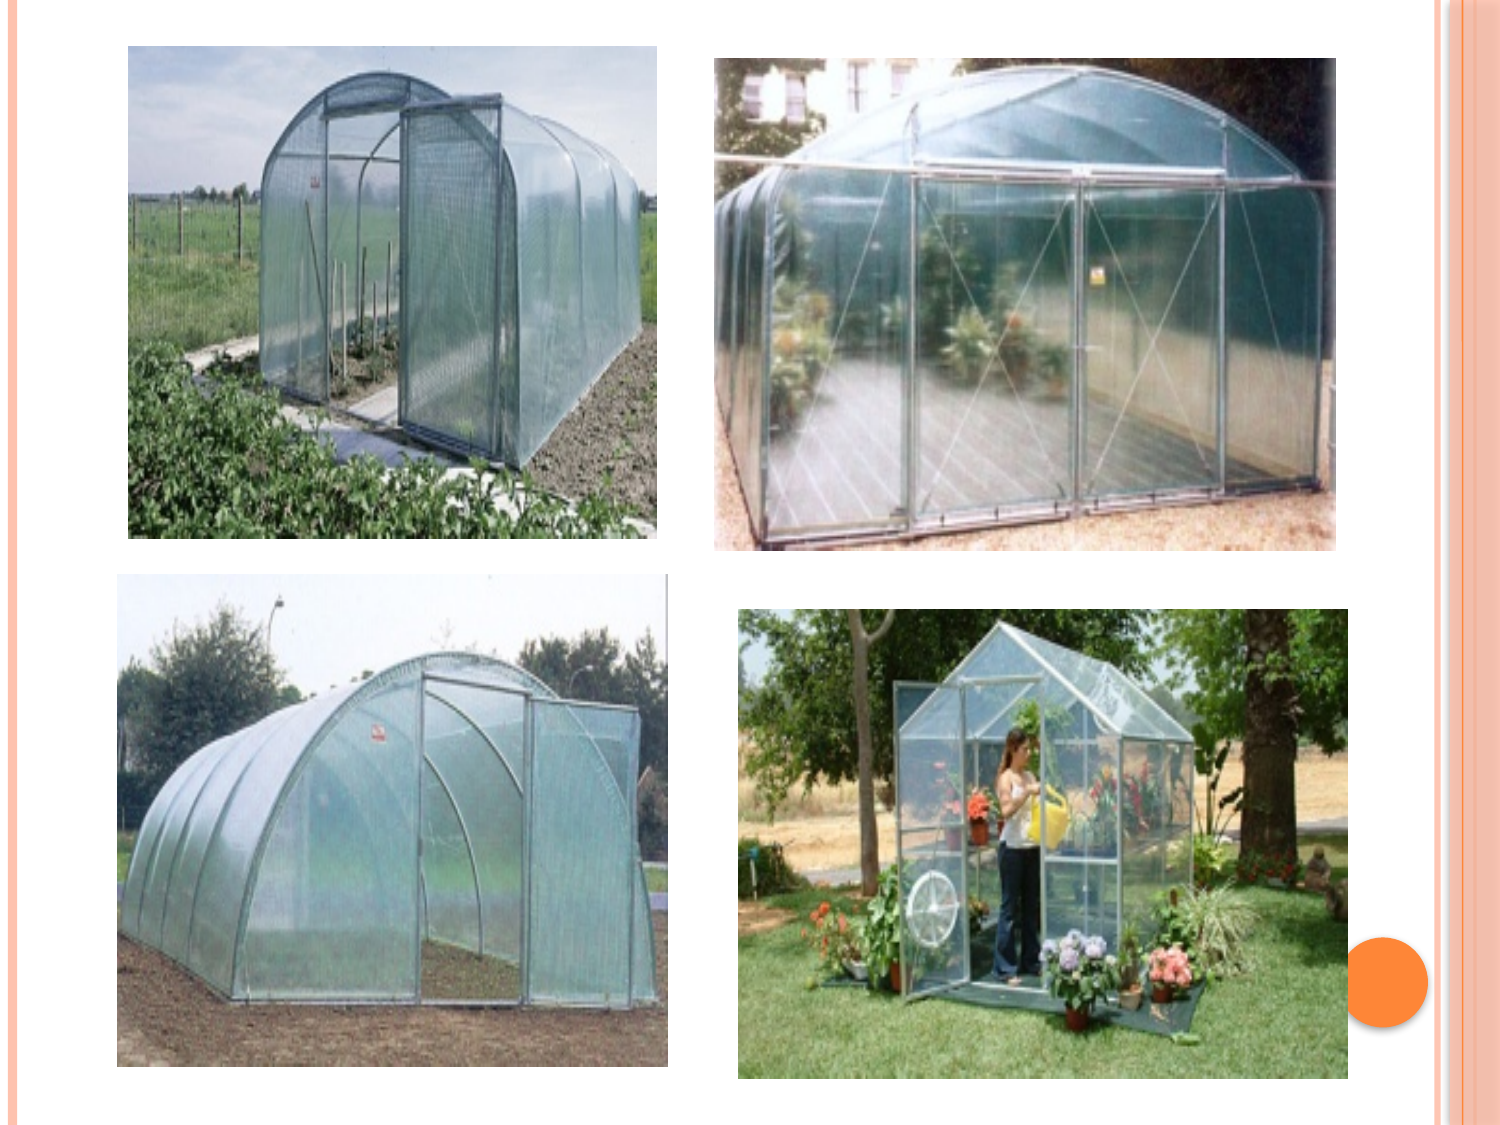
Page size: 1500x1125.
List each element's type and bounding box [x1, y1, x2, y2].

picture [116, 573, 669, 1067]
picture [737, 608, 1349, 1079]
list [128, 46, 657, 540]
picture [714, 57, 1337, 552]
